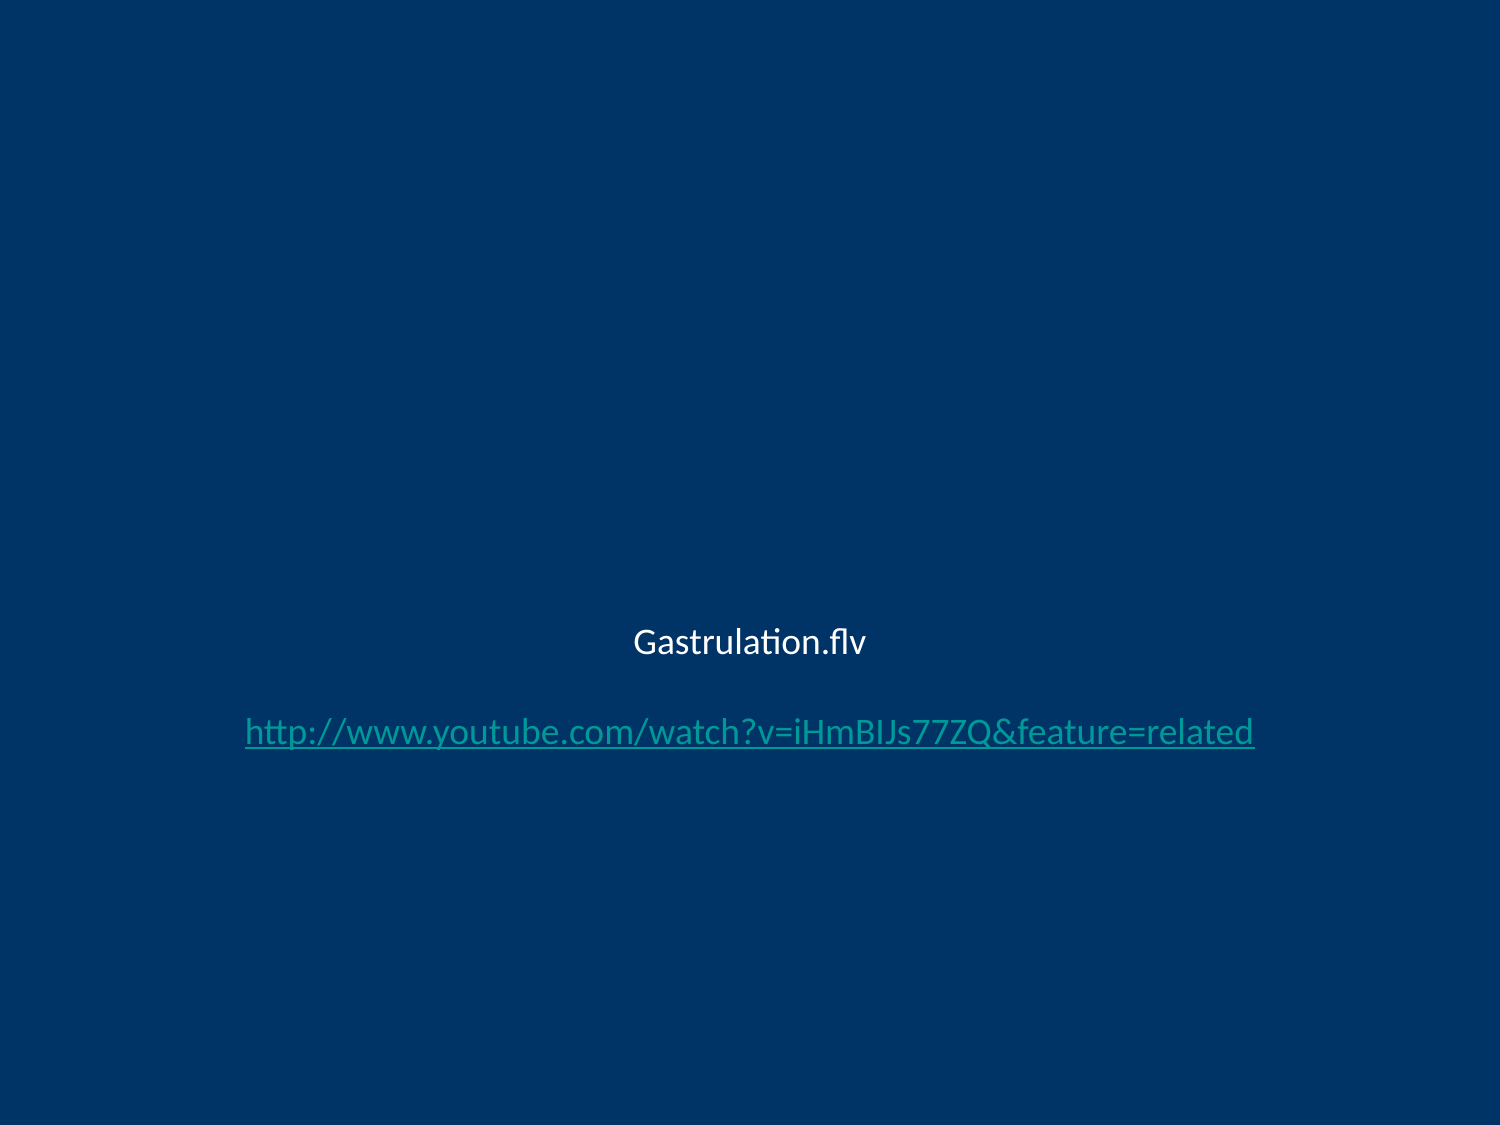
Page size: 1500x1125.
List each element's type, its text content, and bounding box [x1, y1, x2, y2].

text_box Gastrulation.flv http://www.youtube.com/watch?v=iHmBIJs77ZQ&feature=related [229, 609, 1270, 760]
